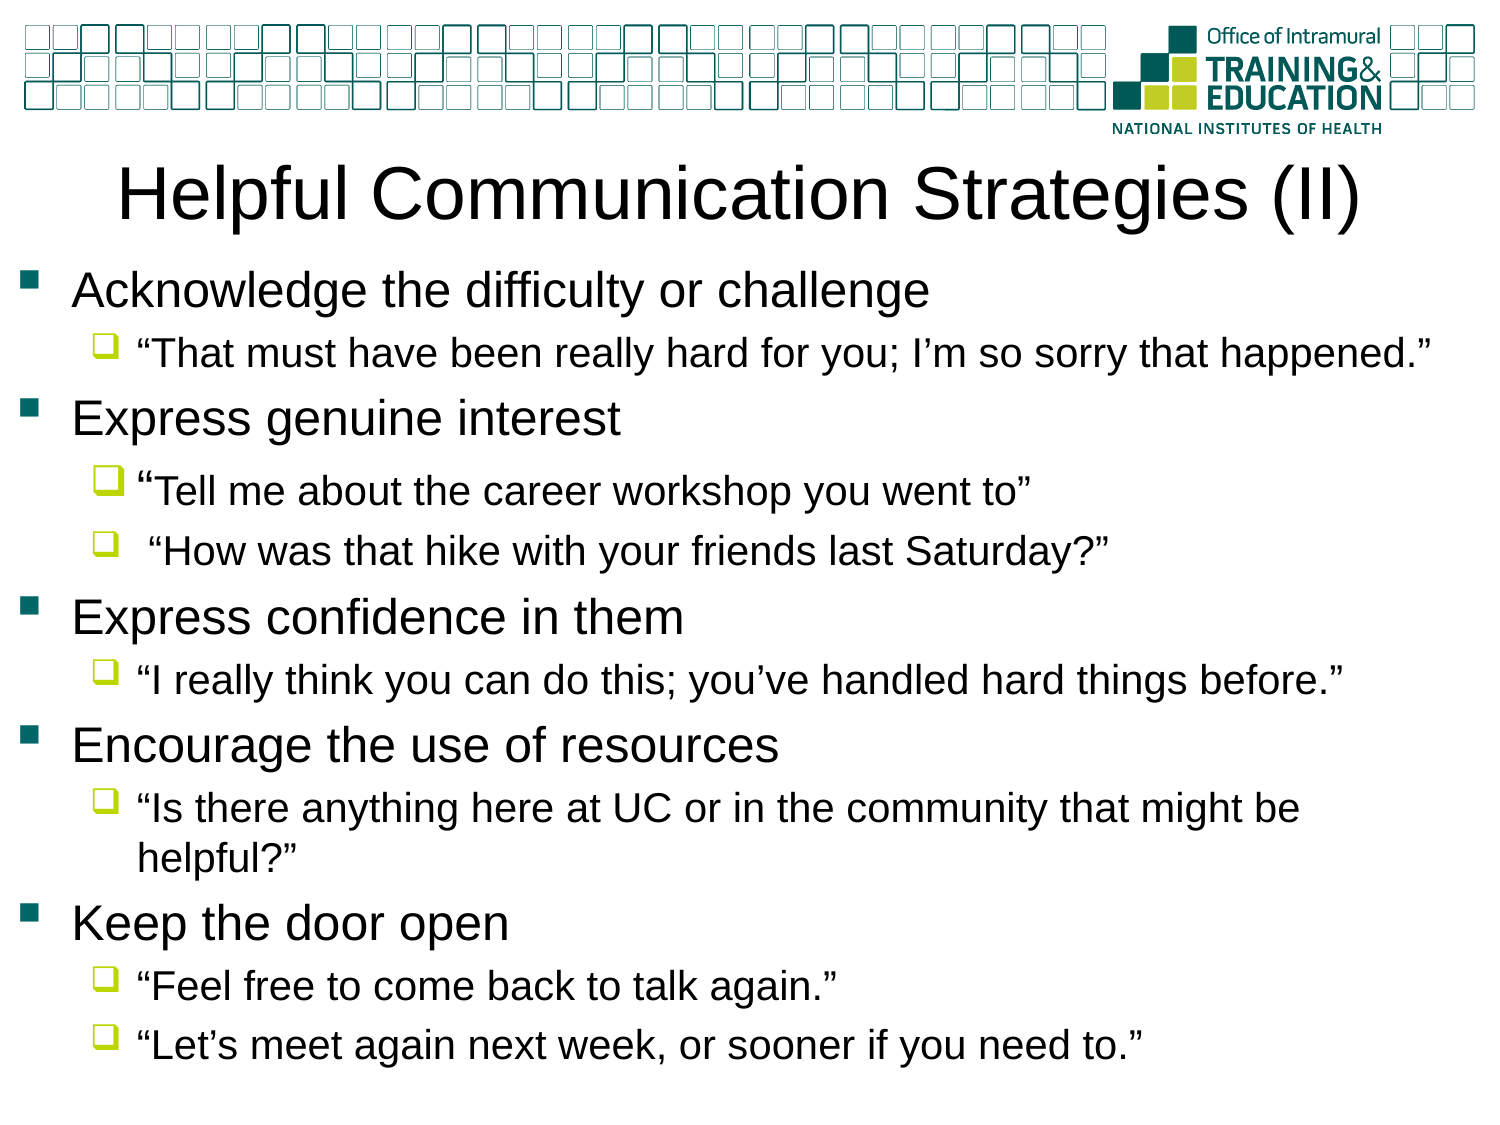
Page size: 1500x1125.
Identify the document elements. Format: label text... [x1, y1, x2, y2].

picture [24, 24, 1475, 134]
title Helpful Communication Strategies (II) [0, 137, 1500, 250]
list Acknowledge the difficulty or challenge “That must have been really hard for you; I’m so sorry that happened.” Express genuine interest “Tell me about the career workshop you went to” “How was that hike with your friends last Saturday?” Express confidence in them “I really think you can do this; you’ve handled hard things before.” Encourage the use of resources “Is there anything here at UC or in the community that might be helpful?” Keep the door open “Feel free to come back to talk again.” “Let’s meet again next week, or sooner if you need to.” [0, 249, 1475, 1100]
